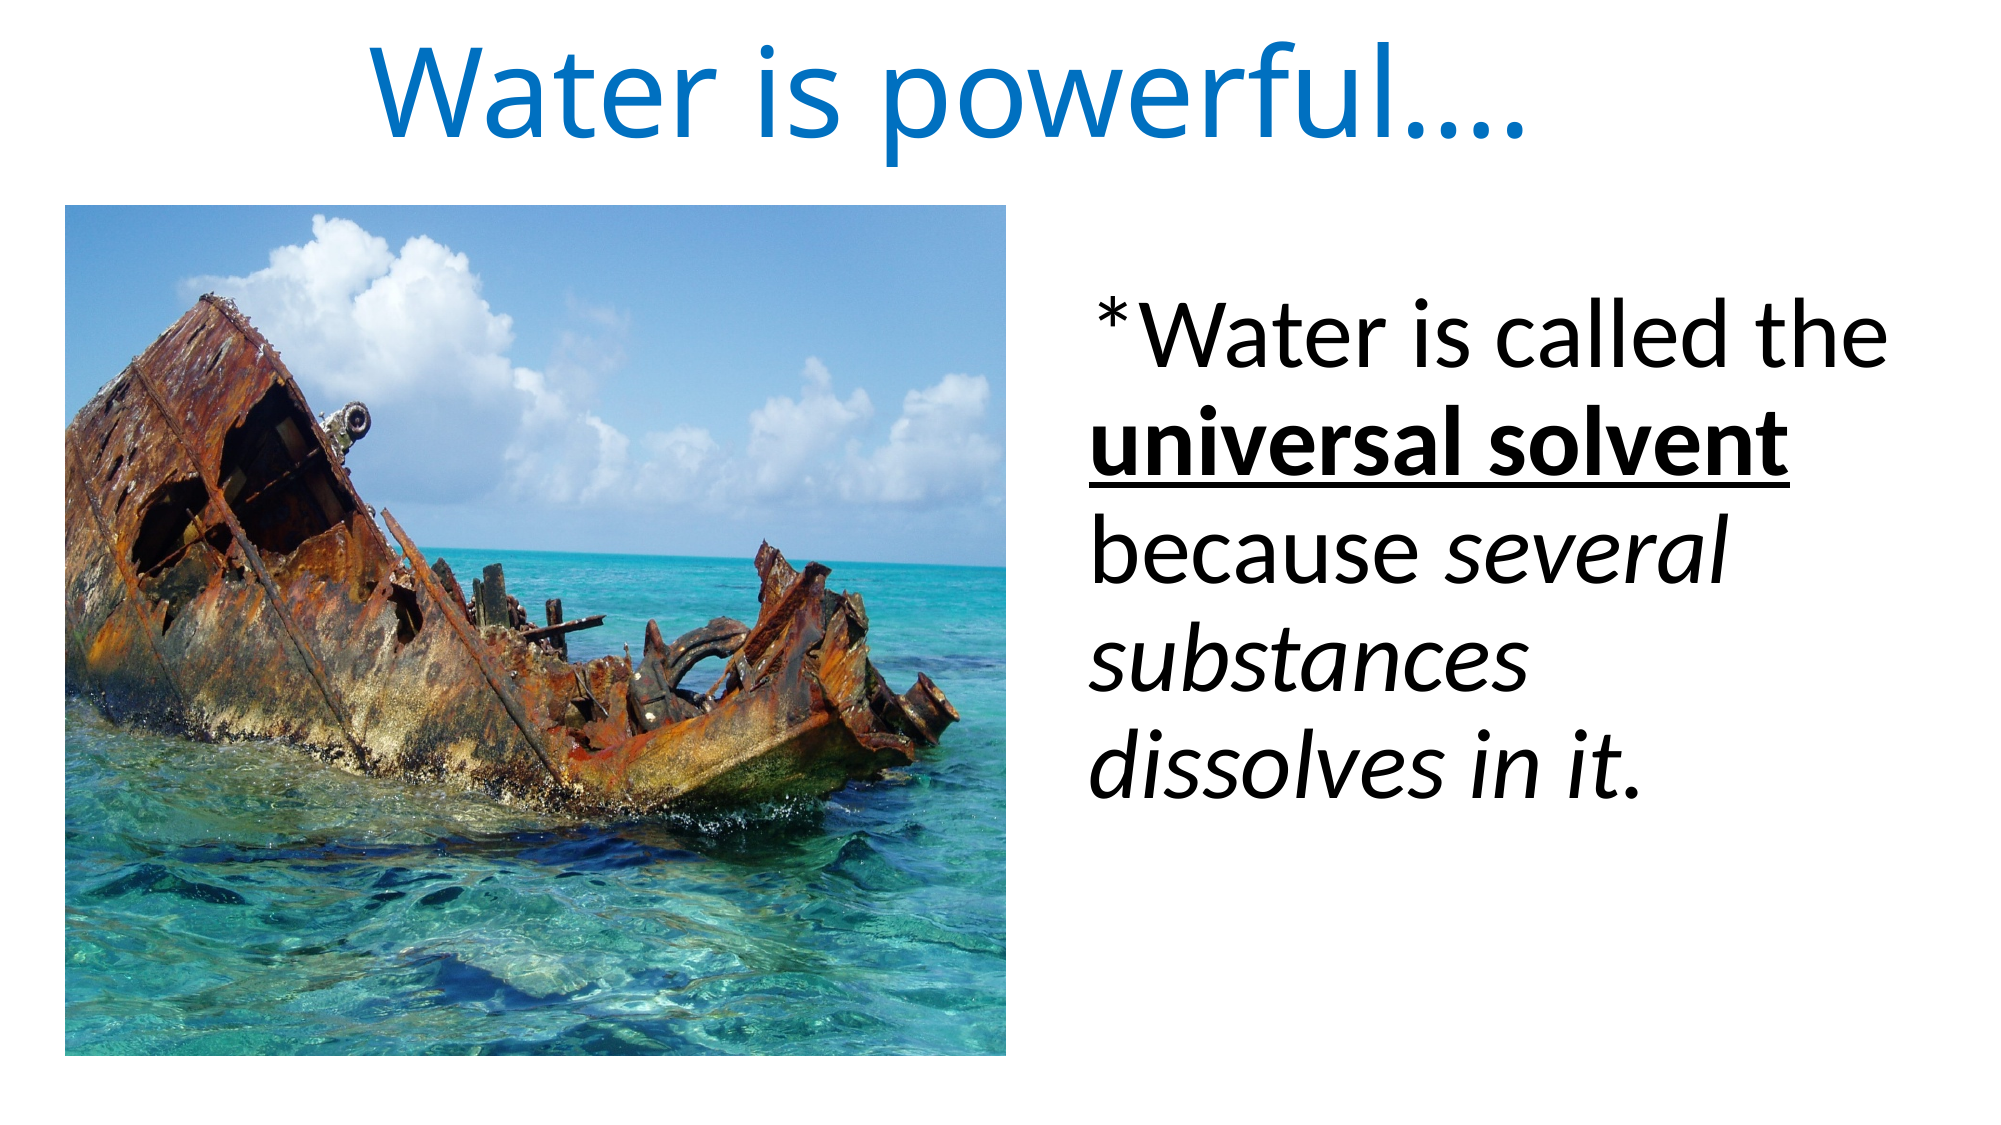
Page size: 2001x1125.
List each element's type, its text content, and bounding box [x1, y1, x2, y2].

title Water is powerful…. [87, 0, 1813, 206]
picture [65, 205, 1006, 1056]
list *Water is called the universal solvent because several substances dissolves in it. [1073, 273, 1924, 988]
